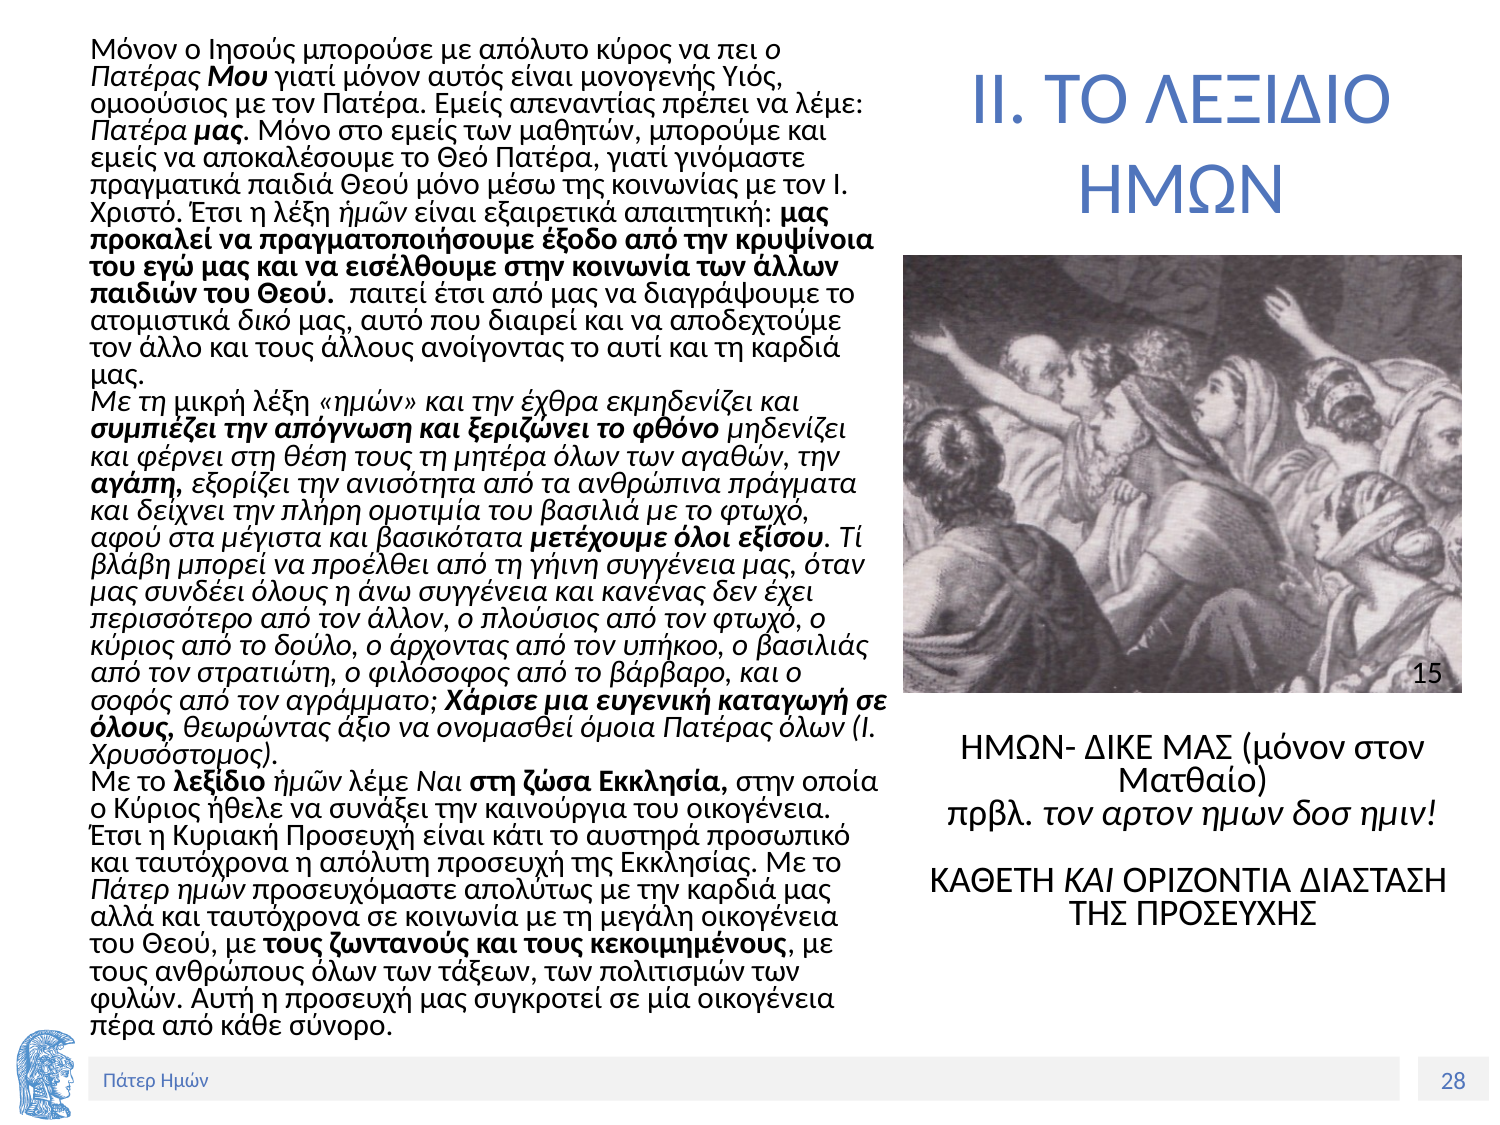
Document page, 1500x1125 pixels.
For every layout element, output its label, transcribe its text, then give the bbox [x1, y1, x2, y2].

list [903, 255, 1463, 693]
text_box ΗΜΩΝ- ΔΙΚΕ ΜΑΣ (μόνον στον Ματθαίο) πρβλ. τον αρτον ημων δοσ ημιν! ΚΑΘΕΤΗ ΚΑΙ ΟΡΙΖΟΝΤΙΑ ΔΙΑΣΤΑΣΗ ΤΗΣ ΠΡΟΣΕΥΧΗΣ [903, 715, 1483, 952]
list Μόνον ο Ιησούς μπορούσε με απόλυτο κύρος να πει ο πατέρας μου γιατί μόνον αυτός είναι μονογενής υιός, ομοούσιος με τον Πατέρα. Εμείς απεναντίας πρέπει να λέμε: πατέρα μας. μόνο στο εμείς των μαθητών, μπορούμε και εμείς να αποκαλέσουμε το Θεό Πατέρα, γιατί γινόμαστε πραγματικά παιδιά Θεού μόνο μέσω της κοινωνίας με τον Ι. Χριστό. Έτσι η λέξη ἡμῶν είναι εξαιρετικά απαιτητική: μας προκαλεί να πραγματοποιήσουμε έξοδο από την κρυψίνοια του εγώ μας και να εισέλθουμε στην κοινωνία των άλλων παιδιών του Θεού. απαιτεί έτσι από μας να διαγράψουμε το ατομιστικά δικό μας, αυτό που διαιρεί και να αποδεχτούμε τον άλλο και τους άλλους ανοίγοντας το αυτί και τη καρδιά μας. Με τη μικρή λέξη «ημών» και την έχθρα εκμηδενίζει και συμπιέζει την απόγνωση και ξεριζώνει το φθόνο μηδενίζει και φέρνει στη θέση τους τη μητέρα όλων των αγαθών, την αγάπη, εξορίζει την ανισότητα από τα ανθρώπινα πράγματα και δείχνει την πλήρη ομοτιμία του βασιλιά με το φτωχό, αφού στα μέγιστα και βασικότατα μετέχουμε όλοι εξίσου. Τί βλάβη μπορεί να προέλθει από τη γήινη συγγένεια μας, όταν μας συνδέει όλους η άνω συγγένεια και κανένας δεν έχει περισσότερο από τον άλλον, ο πλούσιος από τον φτωχό, ο κύριος από το δούλο, ο άρχοντας από τον υπήκοο, ο βασιλιάς από τον στρατιώτη, ο φιλόσοφος από το βάρβαρο, και ο σοφός από τον αγράμματο; Χάρισε μια ευγενική καταγωγή σε όλους, θεωρώντας άξιο να ονομασθεί όμοια Πατέρας όλων (Ι. Χρυσόστομος). με το λεξίδιο ἡμῶν λέμε Ναι στη ζώσα Εκκλησία, στην οποία ο Κύριος ήθελε να συνάξει την καινούργια του οικογένεια. Έτσι η Κυριακή Προσευχή είναι κάτι το αυστηρά προσωπικό και ταυτόχρονα η απόλυτη προσευχή της Εκκλησίας. Με το Πάτερ ημών προσευχόμαστε απολύτως με την καρδιά μας αλλά και ταυτόχρονα σε κοινωνία με τη μεγάλη οικογένεια του Θεού, με τους ζωντανούς και τους κεκοιμημένους, με τους ανθρώπους όλων των τάξεων, των πολιτισμών των φυλών. Αυτή η προσευχή μας συγκροτεί σε μία οικογένεια πέρα από κάθε σύνορο. [75, 30, 904, 1035]
picture [9, 1026, 81, 1120]
title ΙΙ. ΤΟ ΛΕΞΙΔΙΟ ΗΜΩΝ [904, 45, 1460, 233]
